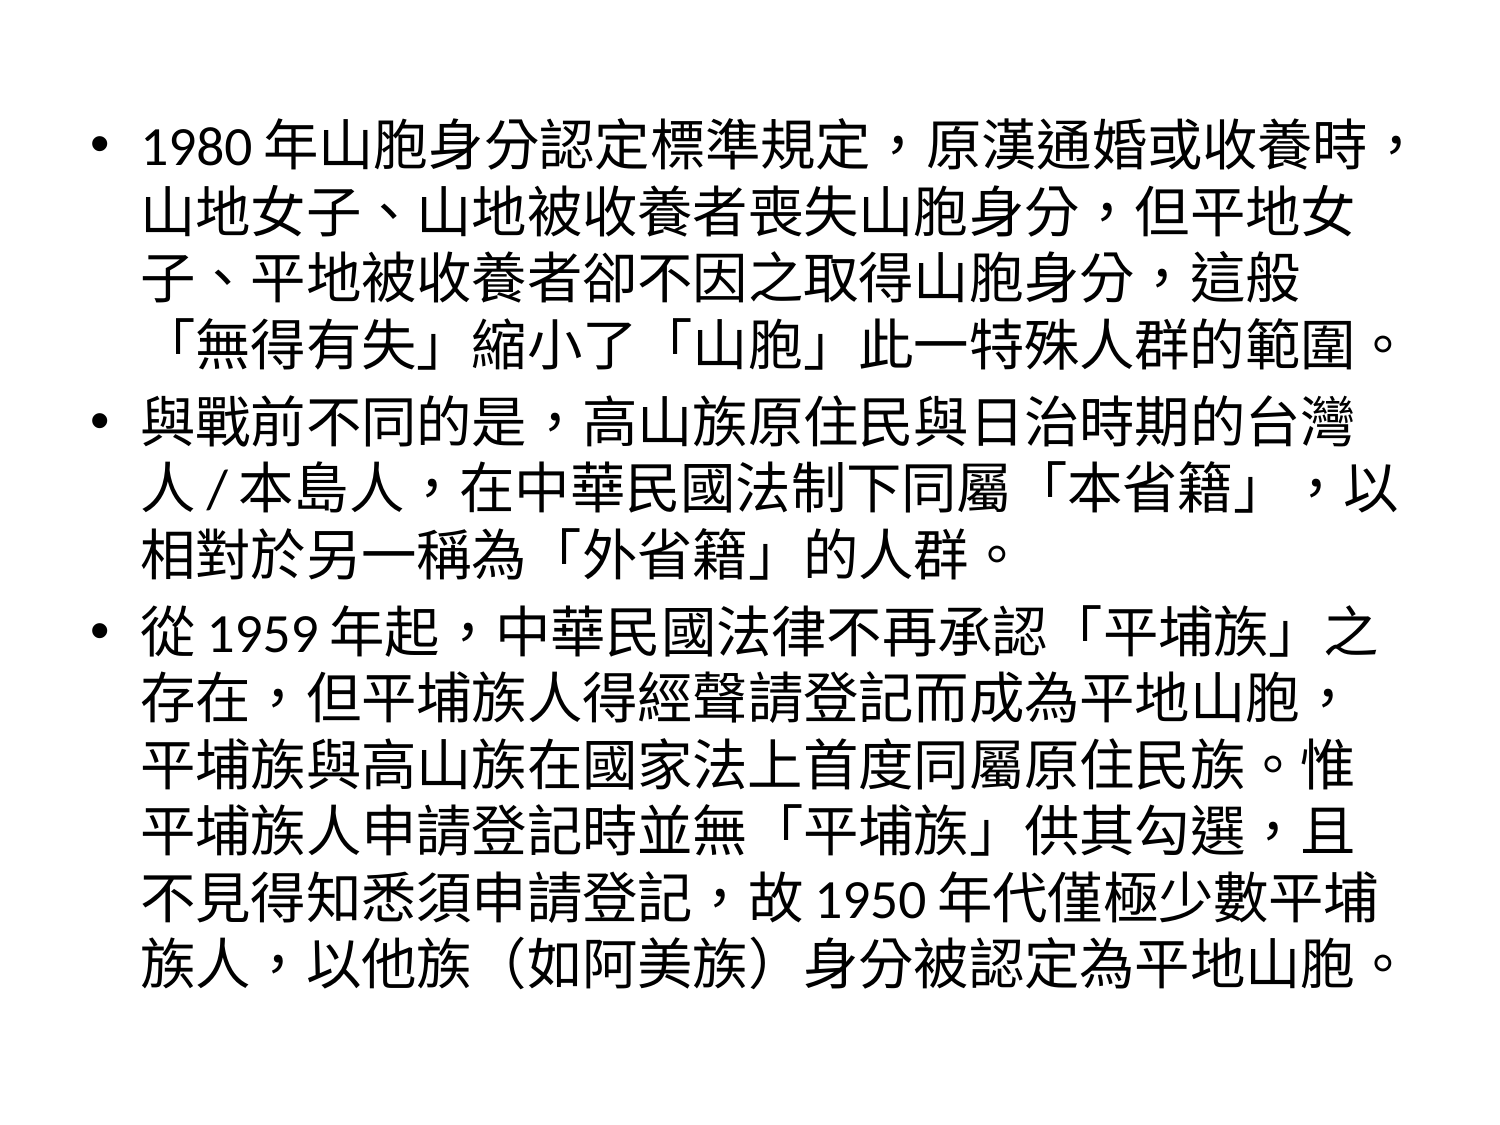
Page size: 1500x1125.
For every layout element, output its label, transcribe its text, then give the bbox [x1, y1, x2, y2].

list 1980年山胞身分認定標準規定，原漢通婚或收養時，山地女子、山地被收養者喪失山胞身分，但平地女子、平地被收養者卻不因之取得山胞身分，這般「無得有失」縮小了「山胞」此一特殊人群的範圍。 與戰前不同的是，高山族原住民與日治時期的台灣人/本島人，在中華民國法制下同屬「本省籍」，以相對於另一稱為「外省籍」的人群。 從1959年起，中華民國法律不再承認「平埔族」之存在，但平埔族人得經聲請登記而成為平地山胞，平埔族與高山族在國家法上首度同屬原住民族。惟平埔族人申請登記時並無「平埔族」供其勾選，且不見得知悉須申請登記，故1950年代僅極少數平埔族人，以他族（如阿美族）身分被認定為平地山胞。 [75, 102, 1425, 1060]
